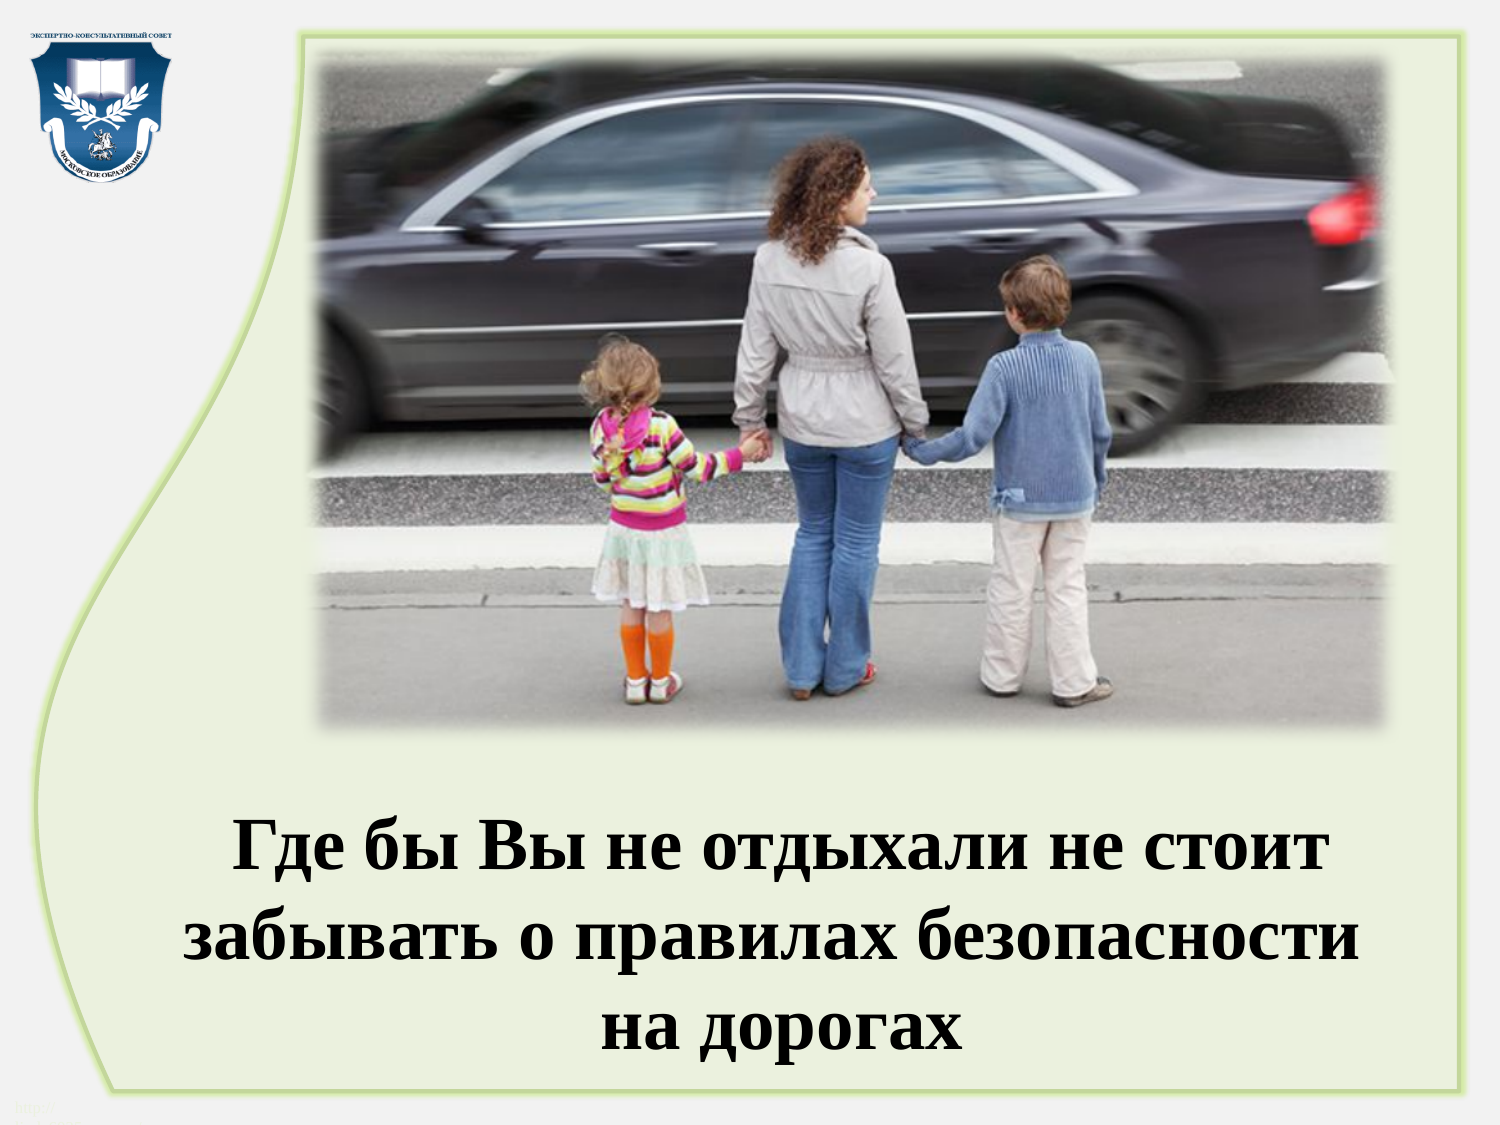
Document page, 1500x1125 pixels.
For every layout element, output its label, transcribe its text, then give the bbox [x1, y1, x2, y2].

picture [29, 29, 172, 183]
picture [300, 42, 1402, 747]
title Где бы Вы не отдыхали не стоит забывать о правилах безопасности на дорогах [100, 795, 1463, 1064]
